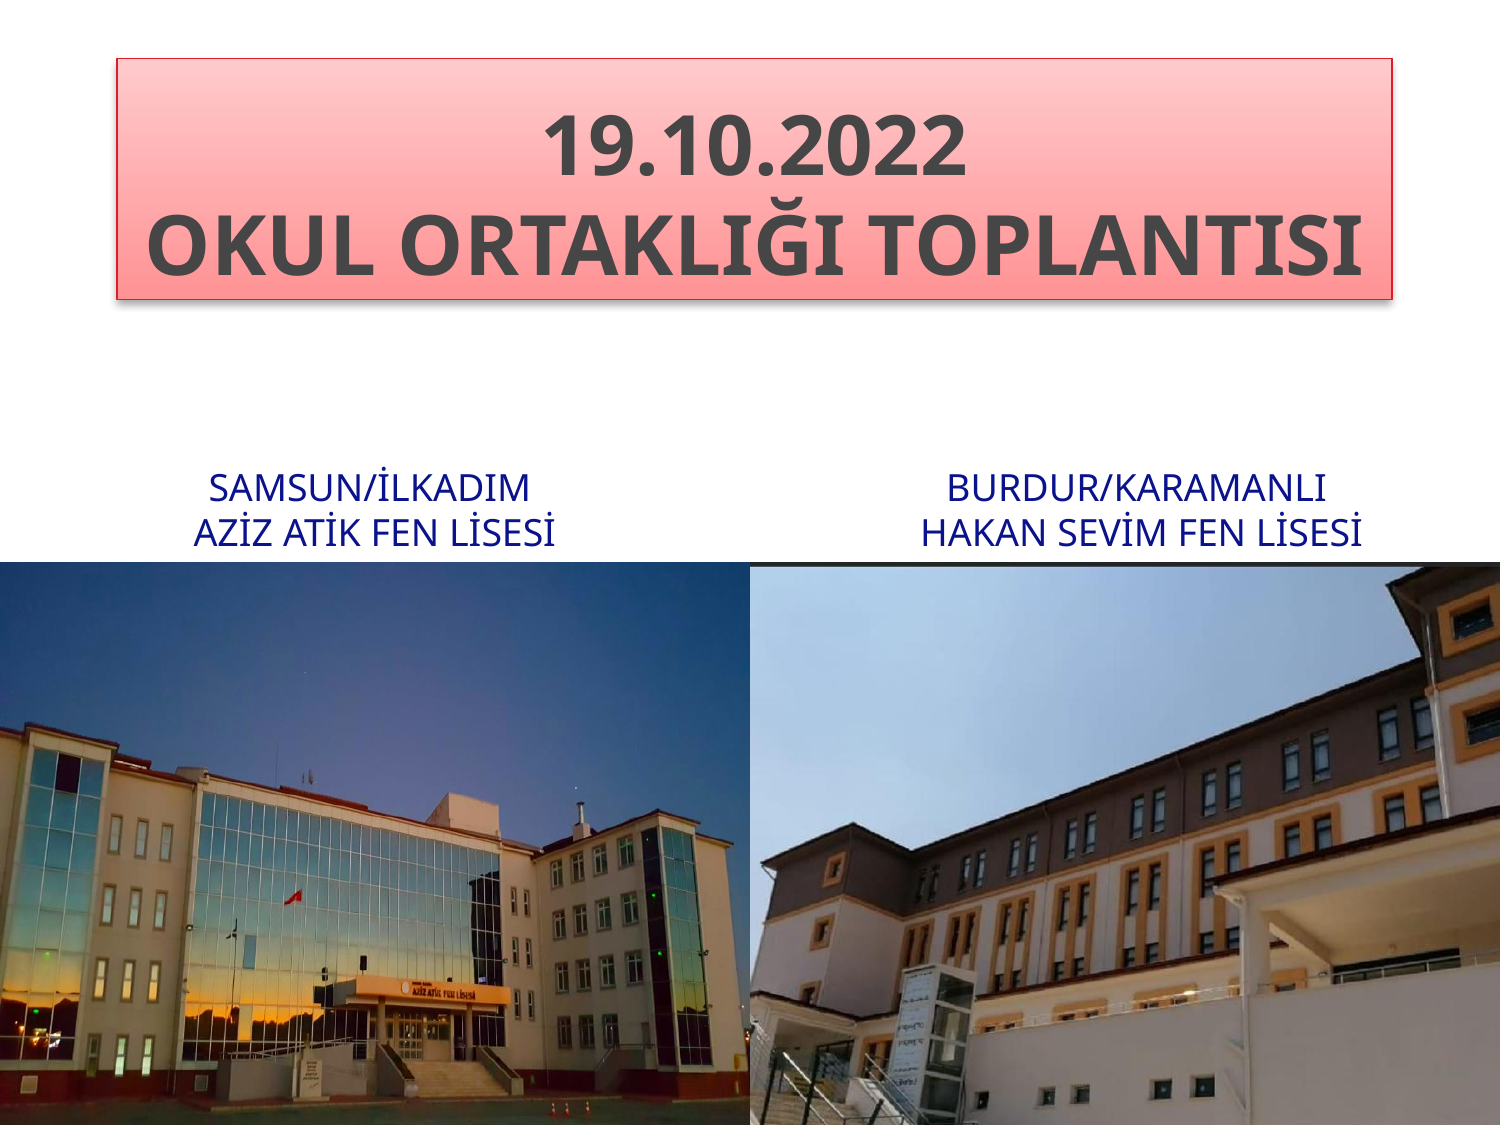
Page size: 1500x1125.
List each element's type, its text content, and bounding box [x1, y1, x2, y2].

title 19.10.2022 OKUL ORTAKLIĞI TOPLANTISI [116, 58, 1393, 300]
text_box SAMSUN/İLKADIM AZİZ ATİK FEN LİSESİ [0, 456, 750, 562]
picture [0, 562, 1500, 1125]
text_box BURDUR/KARAMANLI HAKAN SEVİM FEN LİSESİ [773, 456, 1500, 562]
